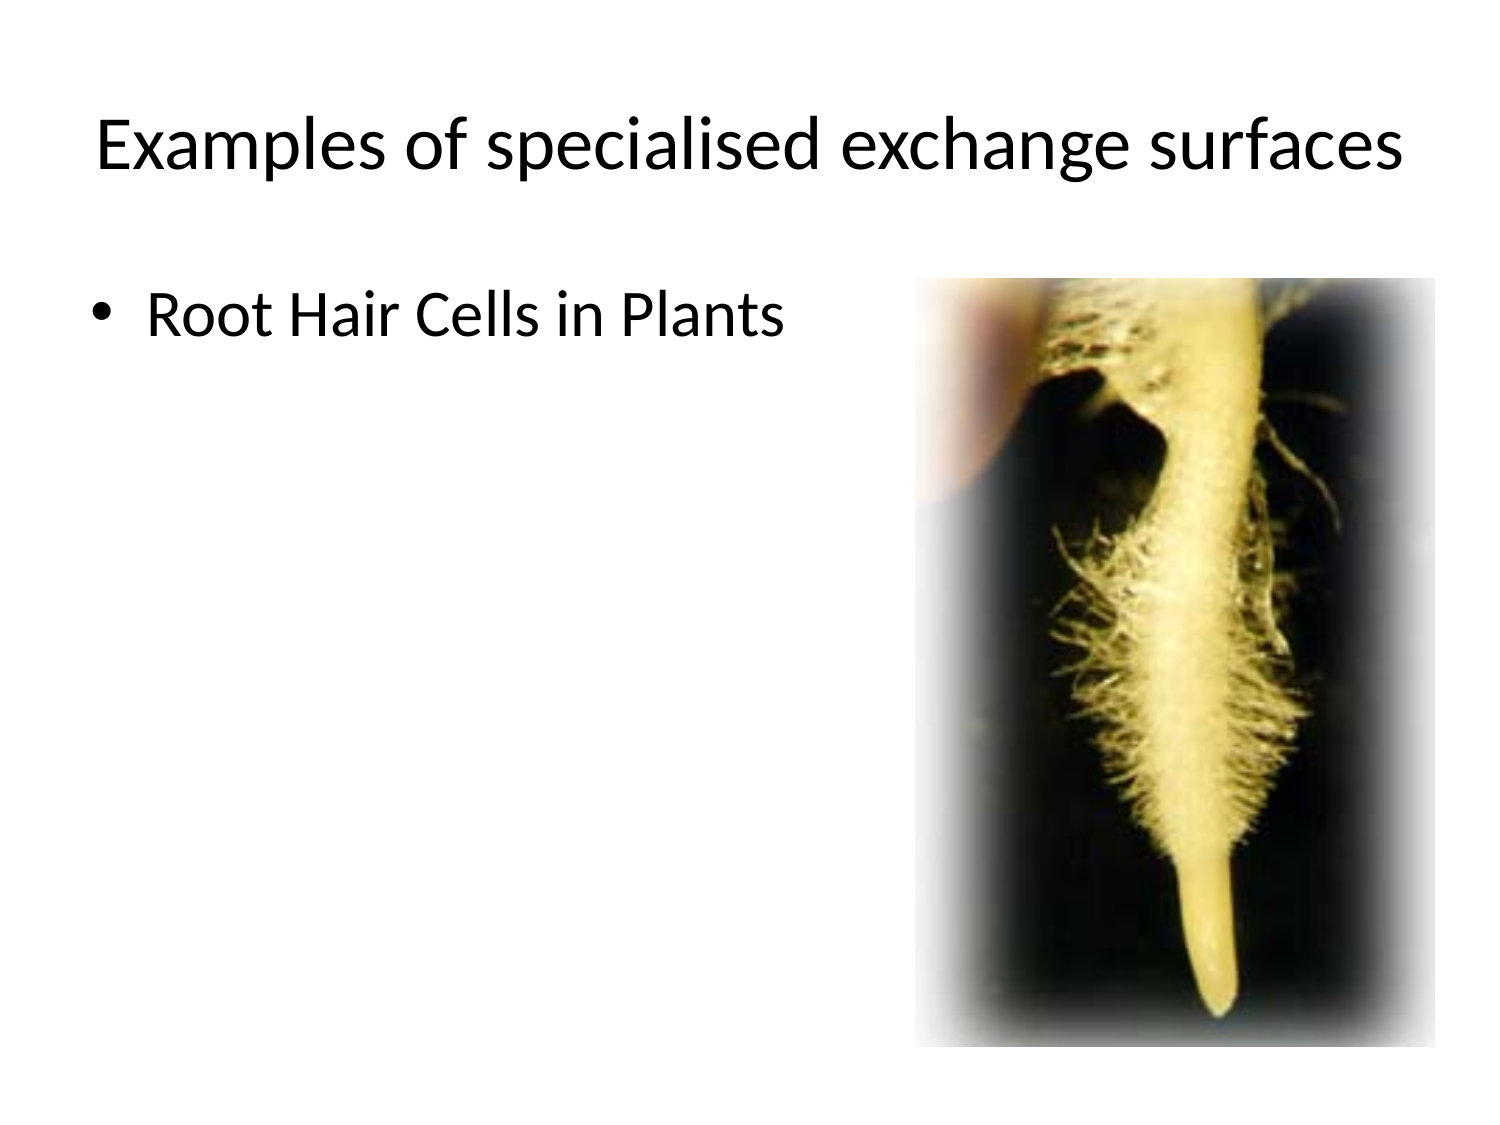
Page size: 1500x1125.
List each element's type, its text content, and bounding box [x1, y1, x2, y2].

title Examples of specialised exchange surfaces [75, 45, 1425, 233]
picture [915, 278, 1436, 1048]
list Root Hair Cells in Plants [75, 262, 1425, 1005]
